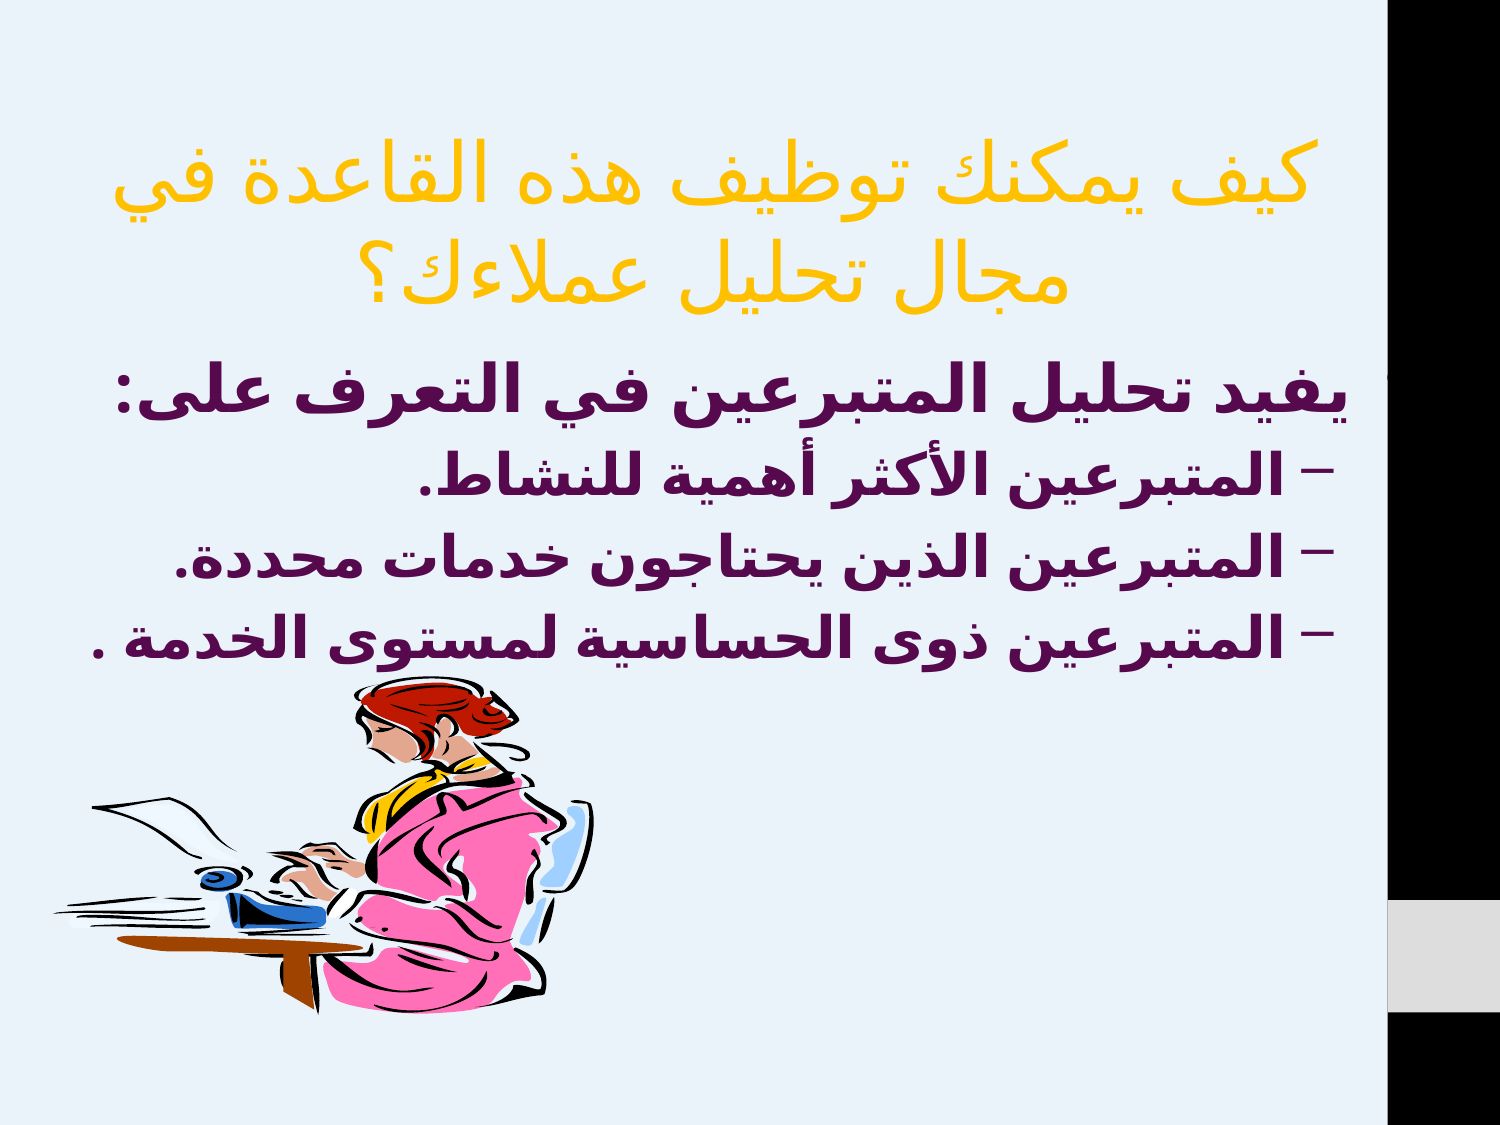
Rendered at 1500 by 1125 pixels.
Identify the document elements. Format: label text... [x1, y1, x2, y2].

text_box كيف يمكنك توظيف هذه القاعدة في مجال تحليل عملاءك؟ [5, 125, 1424, 313]
picture [52, 668, 609, 1026]
text_box يفيد تحليل المتبرعين في التعرف على: المتبرعين الأكثر أهمية للنشاط. المتبرعين الذين يحتاجون خدمات محددة. المتبرعين ذوى الحساسية لمستوى الخدمة . [5, 338, 1424, 653]
